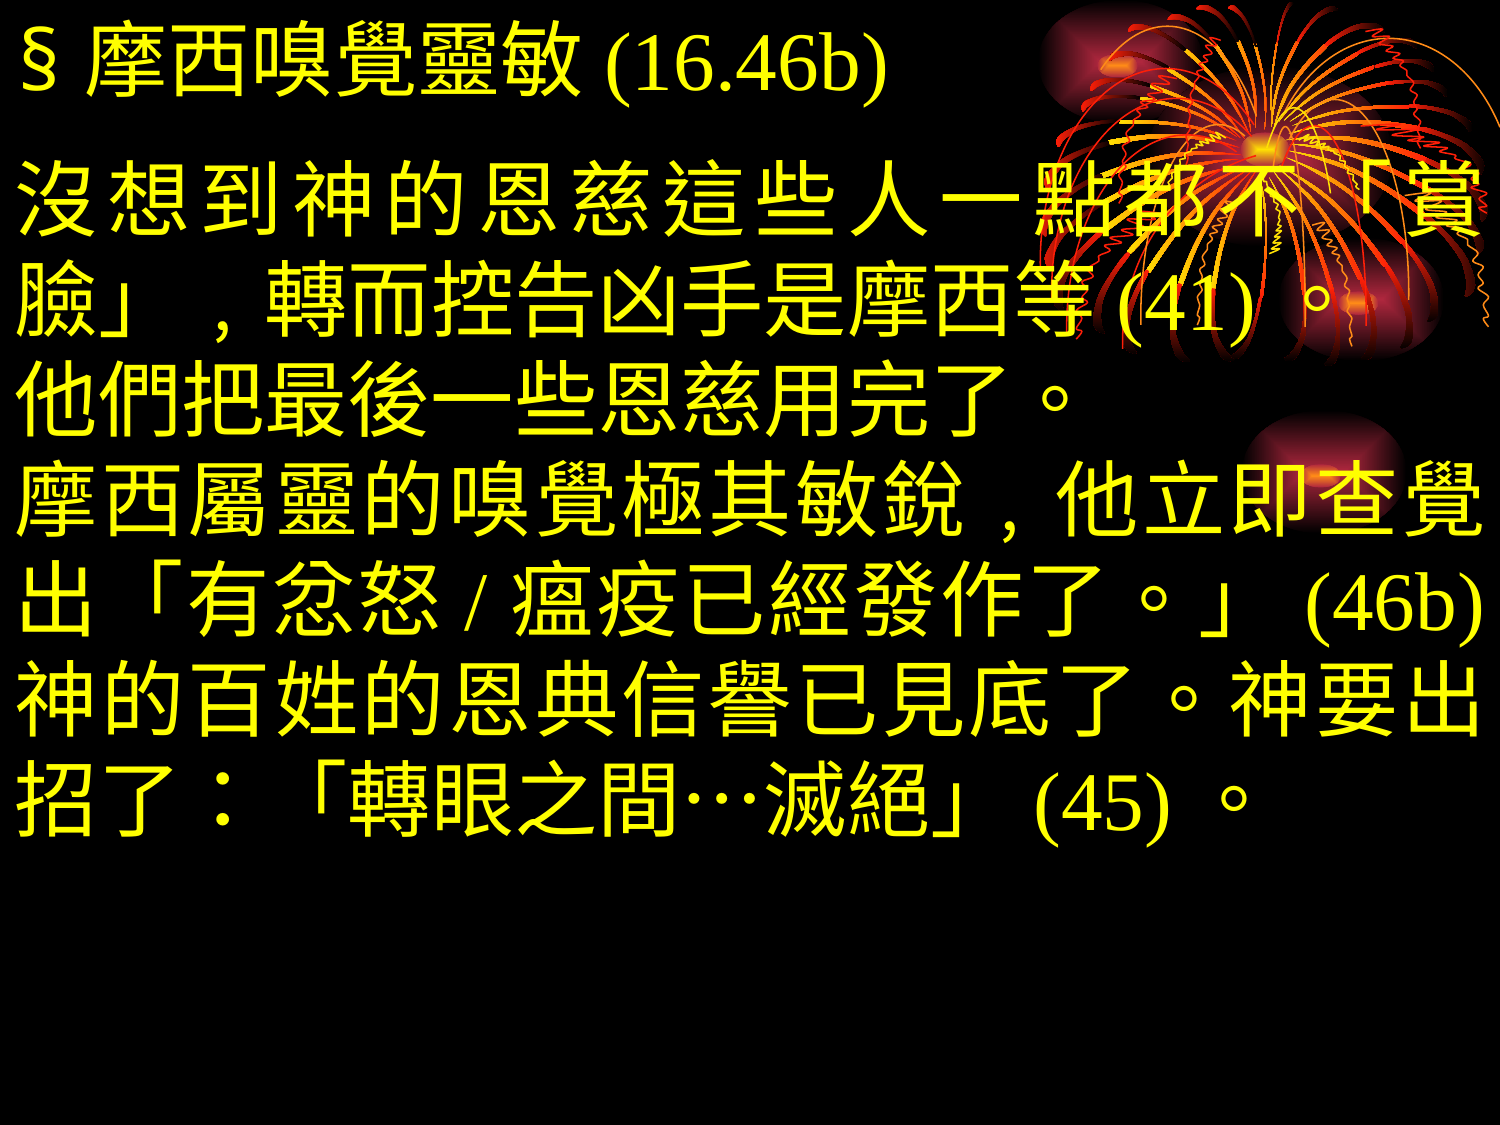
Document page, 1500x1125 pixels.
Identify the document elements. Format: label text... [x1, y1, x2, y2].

text_box §摩西嗅覺靈敏(16.46b) 沒想到神的恩慈這些人一點都不「賞臉」﹐轉而控告凶手是摩西等(41)。 他們把最後一些恩慈用完了。 摩西屬靈的嗅覺極其敏銳﹐他立即查覺出「有忿怒/瘟疫已經發作了。」(46b) 神的百姓的恩典信譽已見底了。神要出招了：「轉眼之間…滅絕」(45)。 [0, 0, 1500, 855]
